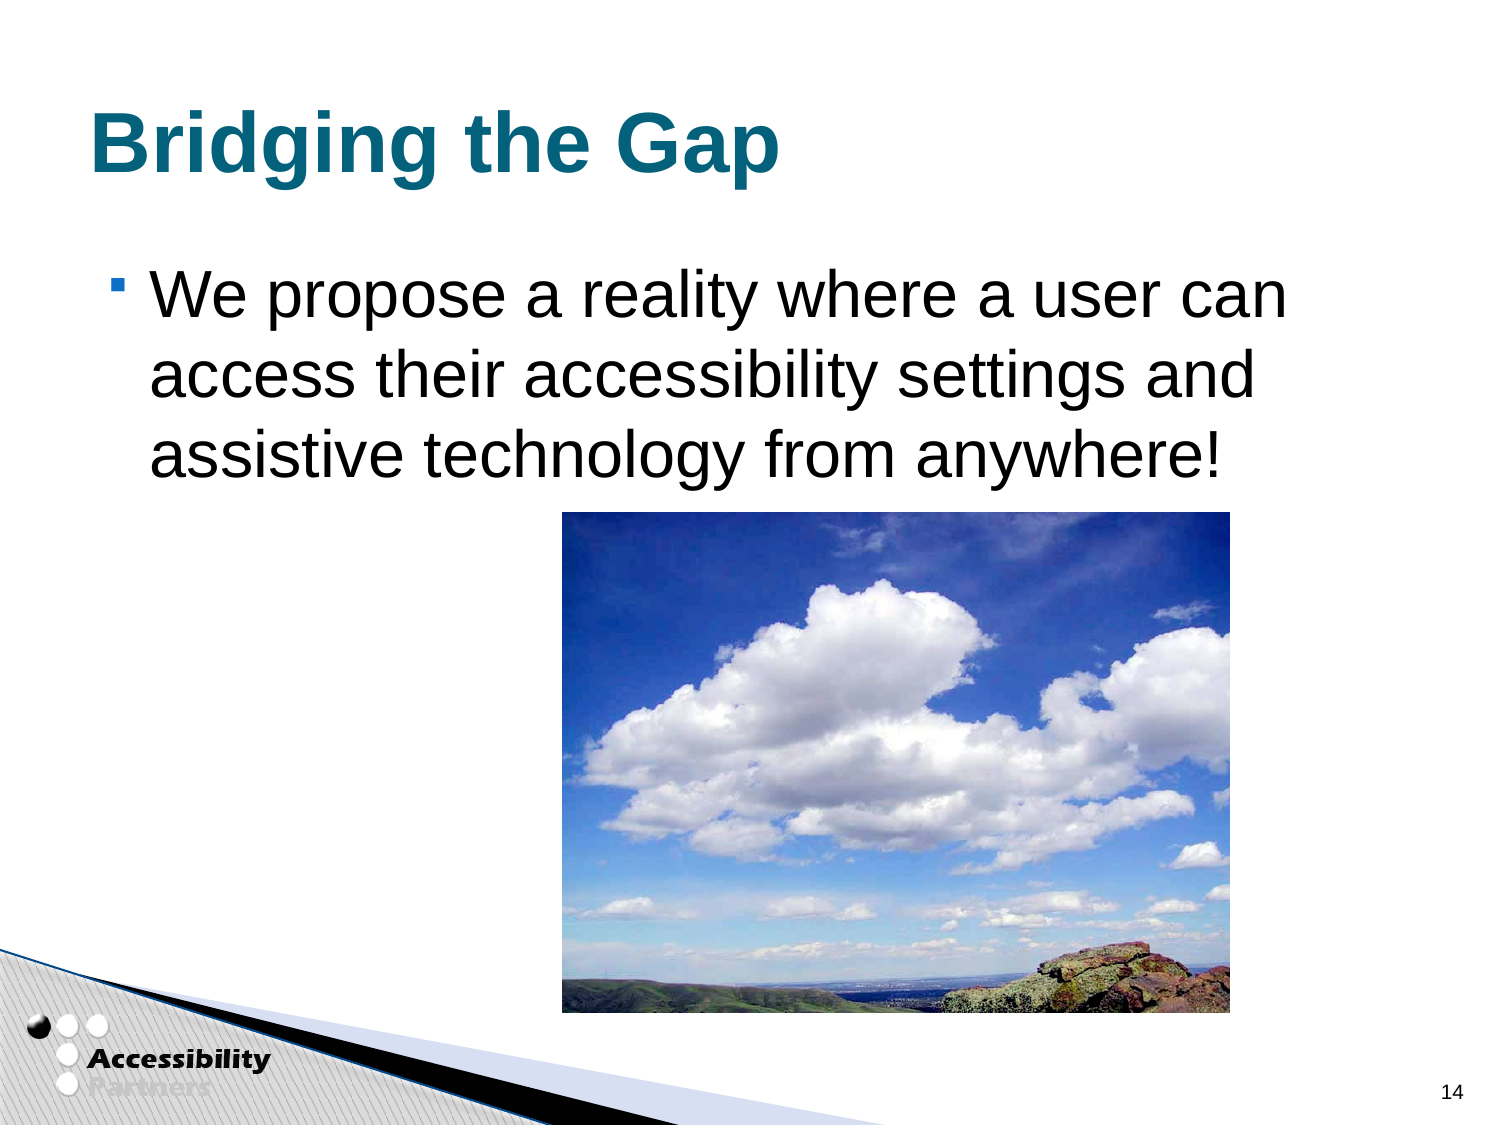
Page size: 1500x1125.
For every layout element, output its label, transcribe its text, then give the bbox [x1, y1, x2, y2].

list We propose a reality where a user can access their accessibility settings and assistive technology from anywhere! [75, 243, 1425, 986]
picture [24, 1012, 273, 1098]
picture [562, 512, 1230, 1013]
title Bridging the Gap [75, 45, 1425, 233]
slide_number 14 [1418, 1051, 1479, 1112]
